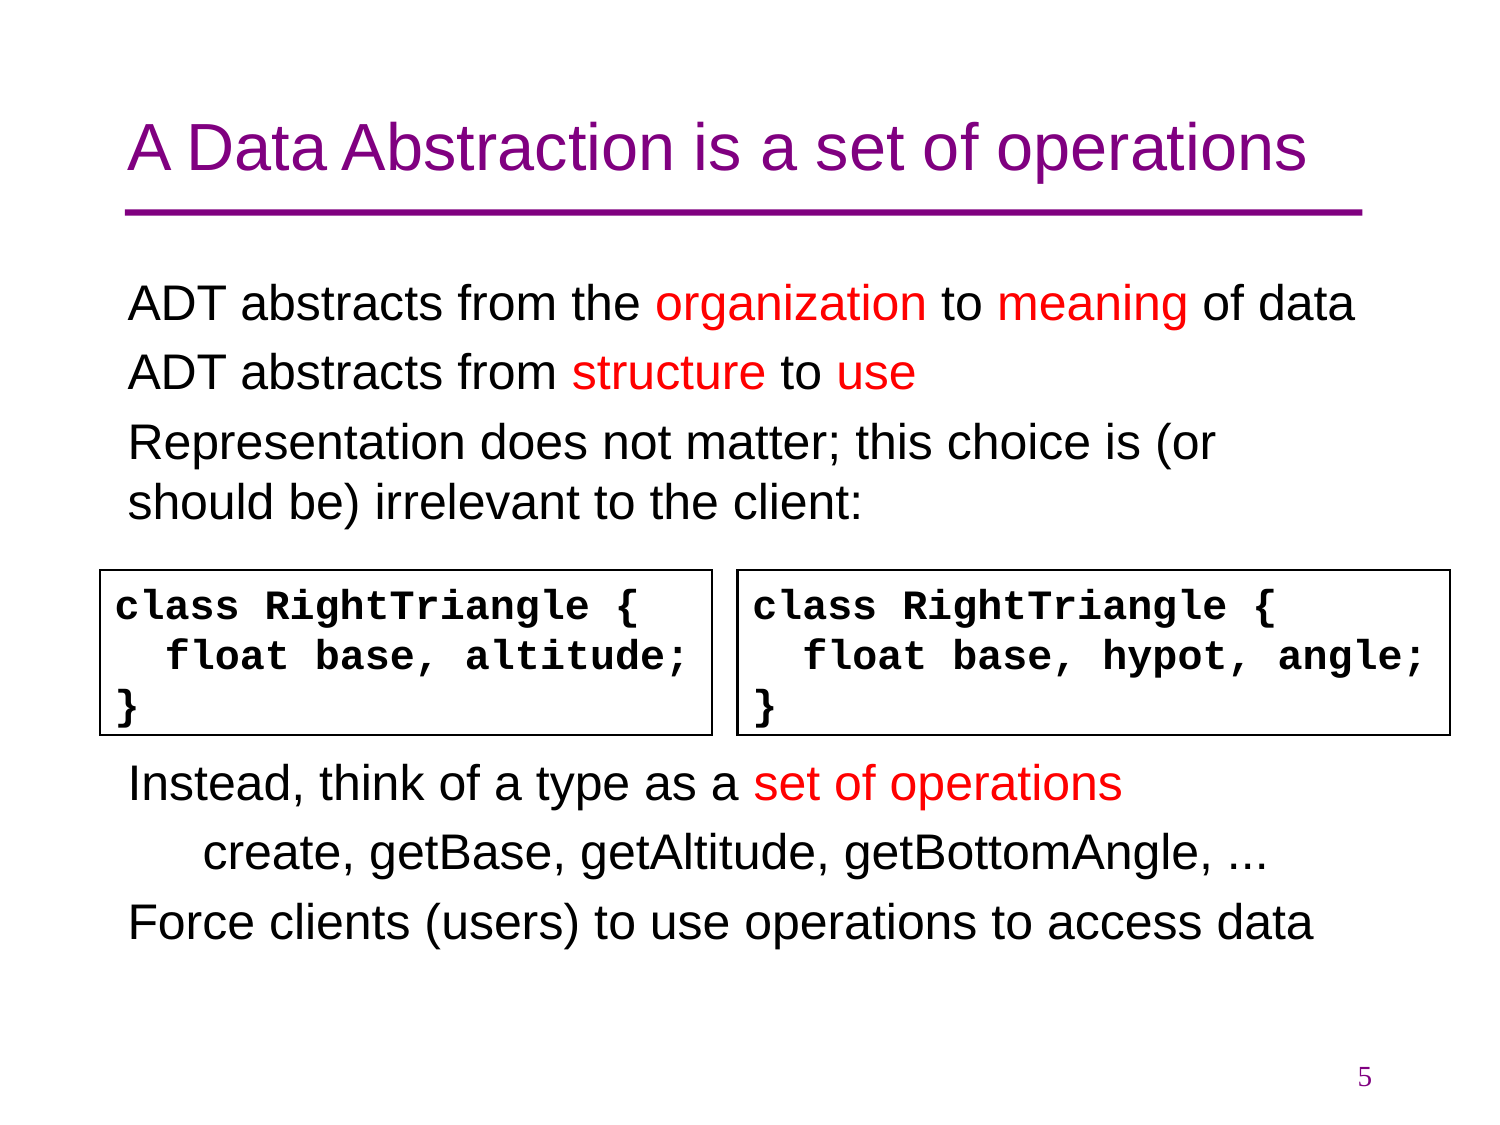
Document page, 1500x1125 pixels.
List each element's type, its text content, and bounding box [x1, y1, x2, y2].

list ADT abstracts from the organization to meaning of data ADT abstracts from structure to use Representation does not matter; this choice is (or should be) irrelevant to the client: Instead, think of a type as a set of operations create, getBase, getAltitude, getBottomAngle, ... Force clients (users) to use operations to access data [112, 262, 1388, 1000]
text_box class RightTriangle { float base, altitude; } [99, 570, 713, 736]
text_box class RightTriangle { float base, hypot, angle; } [737, 570, 1450, 736]
slide_number 5 [1074, 1049, 1388, 1125]
title A Data Abstraction is a set of operations [112, 50, 1388, 238]
